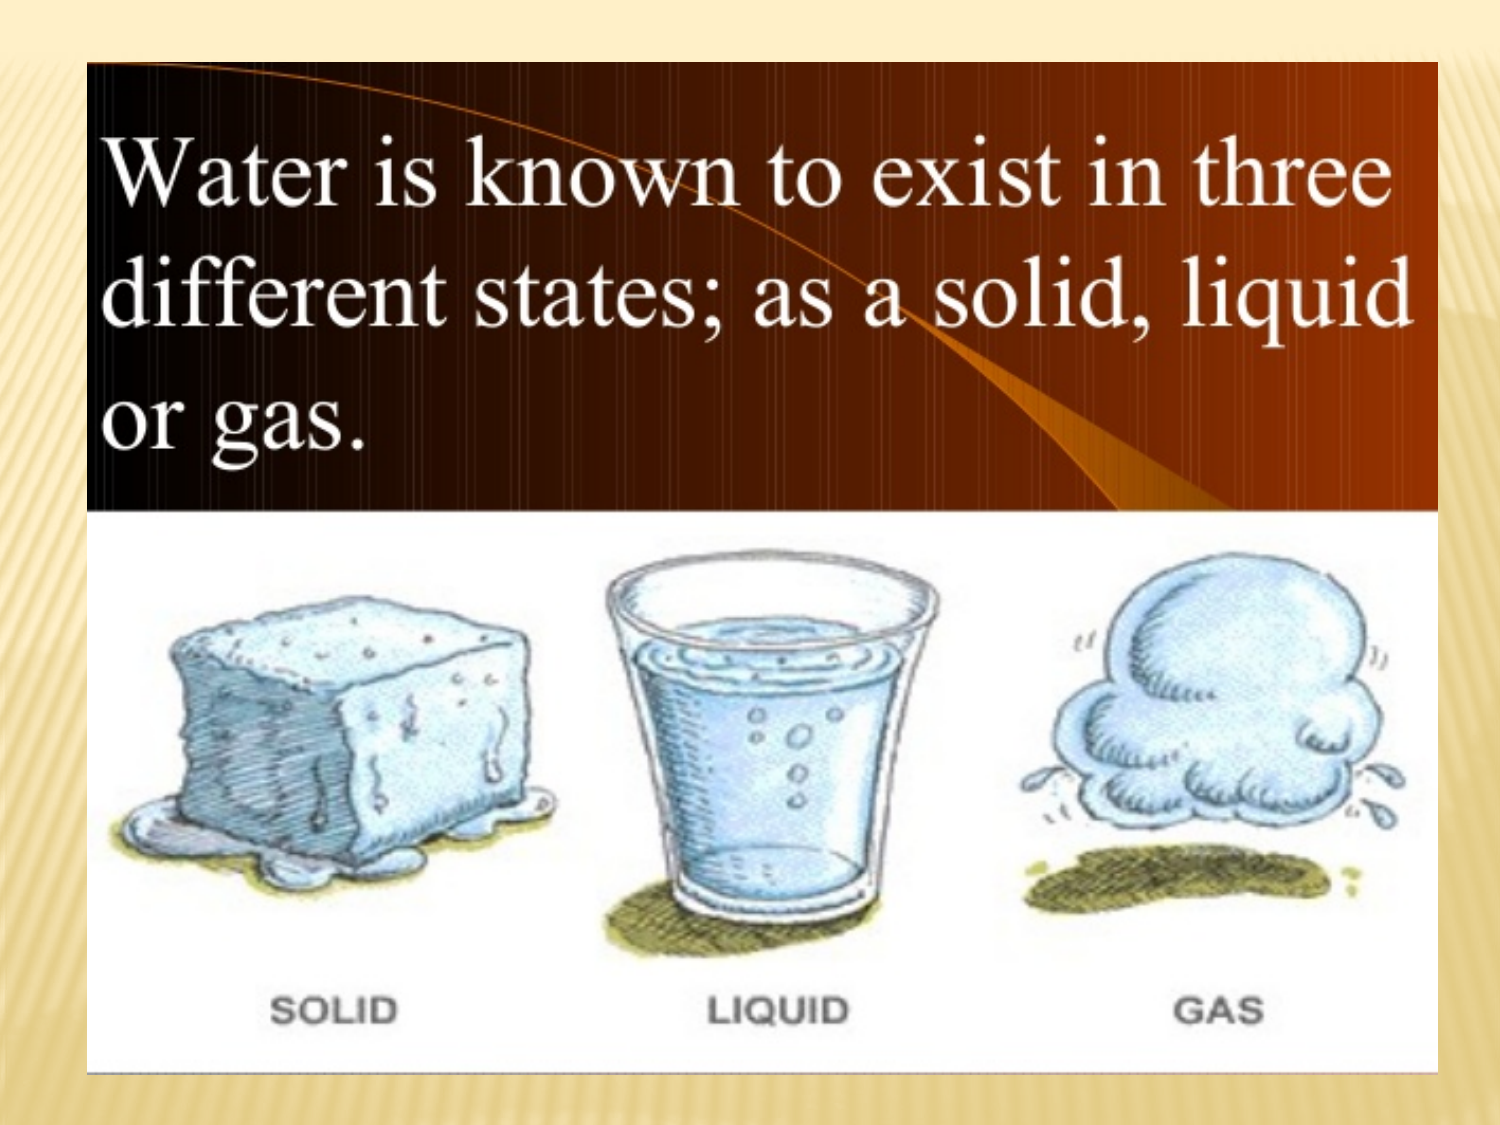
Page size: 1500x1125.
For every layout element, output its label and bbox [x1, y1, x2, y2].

picture [87, 62, 1438, 1076]
